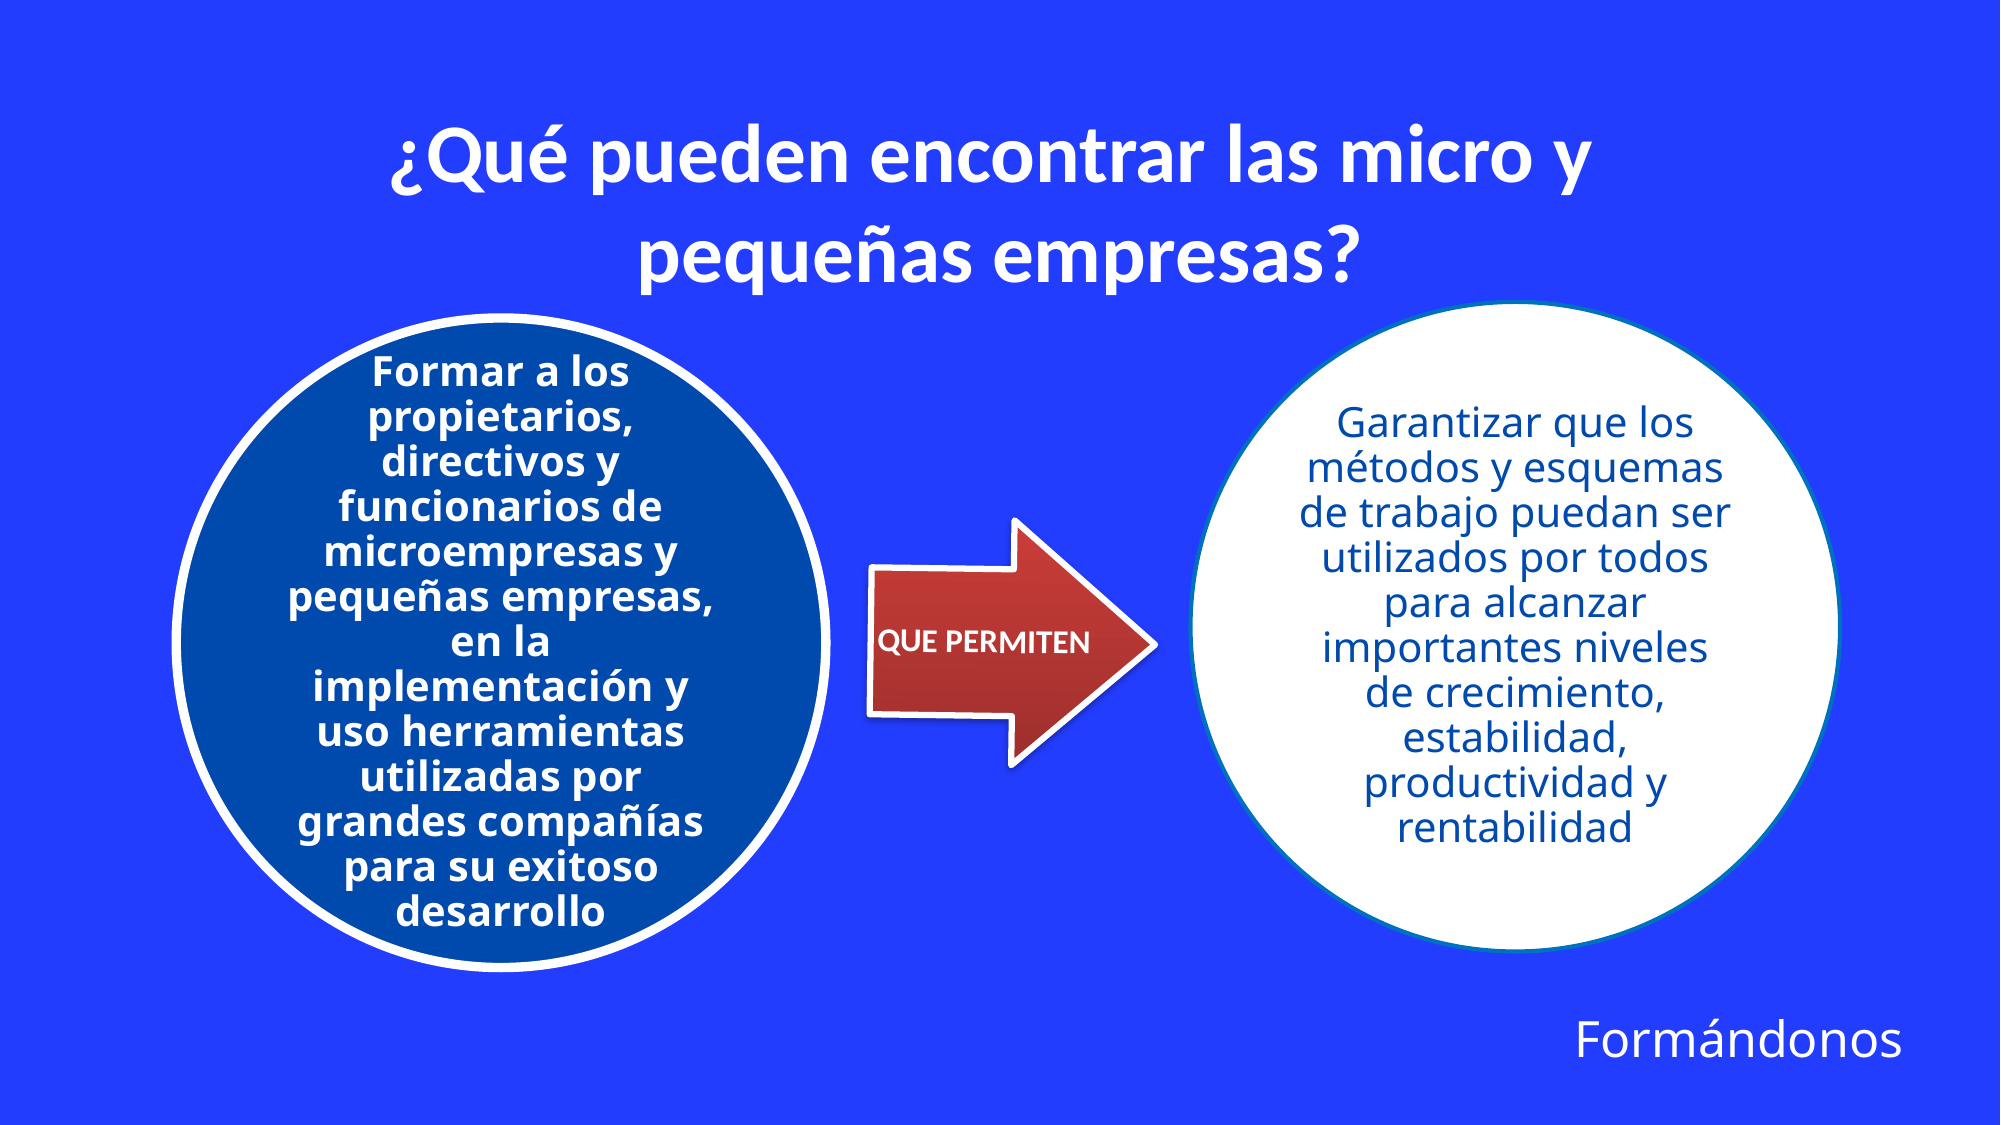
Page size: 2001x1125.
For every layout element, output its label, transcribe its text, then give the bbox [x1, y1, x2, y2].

text_box Formándonos [1863, 1024, 1916, 1068]
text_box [176, 301, 1841, 968]
text_box ¿Qué pueden encontrar las micro y pequeñas empresas? [0, 146, 2000, 251]
text_box [137, 172, 1863, 1103]
